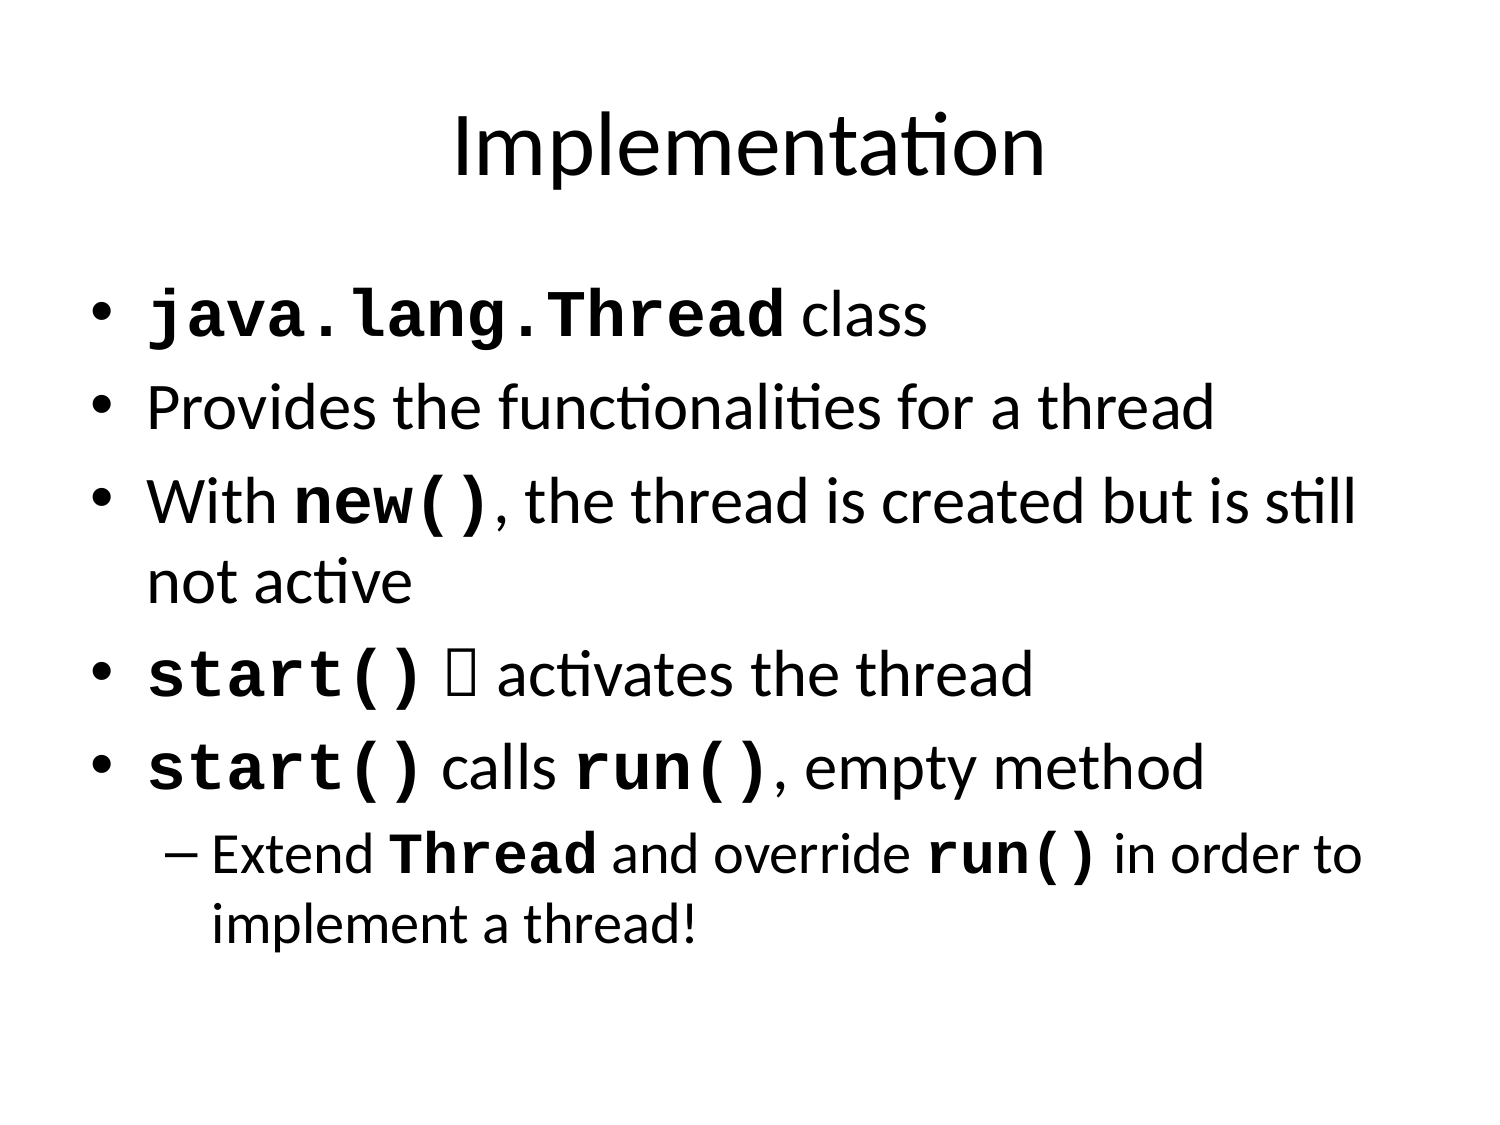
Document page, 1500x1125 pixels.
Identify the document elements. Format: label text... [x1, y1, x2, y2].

list java.lang.Thread class Provides the functionalities for a thread With new(), the thread is created but is still not active start()  activates the thread start() calls run(), empty method Extend Thread and override run() in order to implement a thread! [75, 262, 1425, 1005]
title Implementation [75, 45, 1425, 233]
